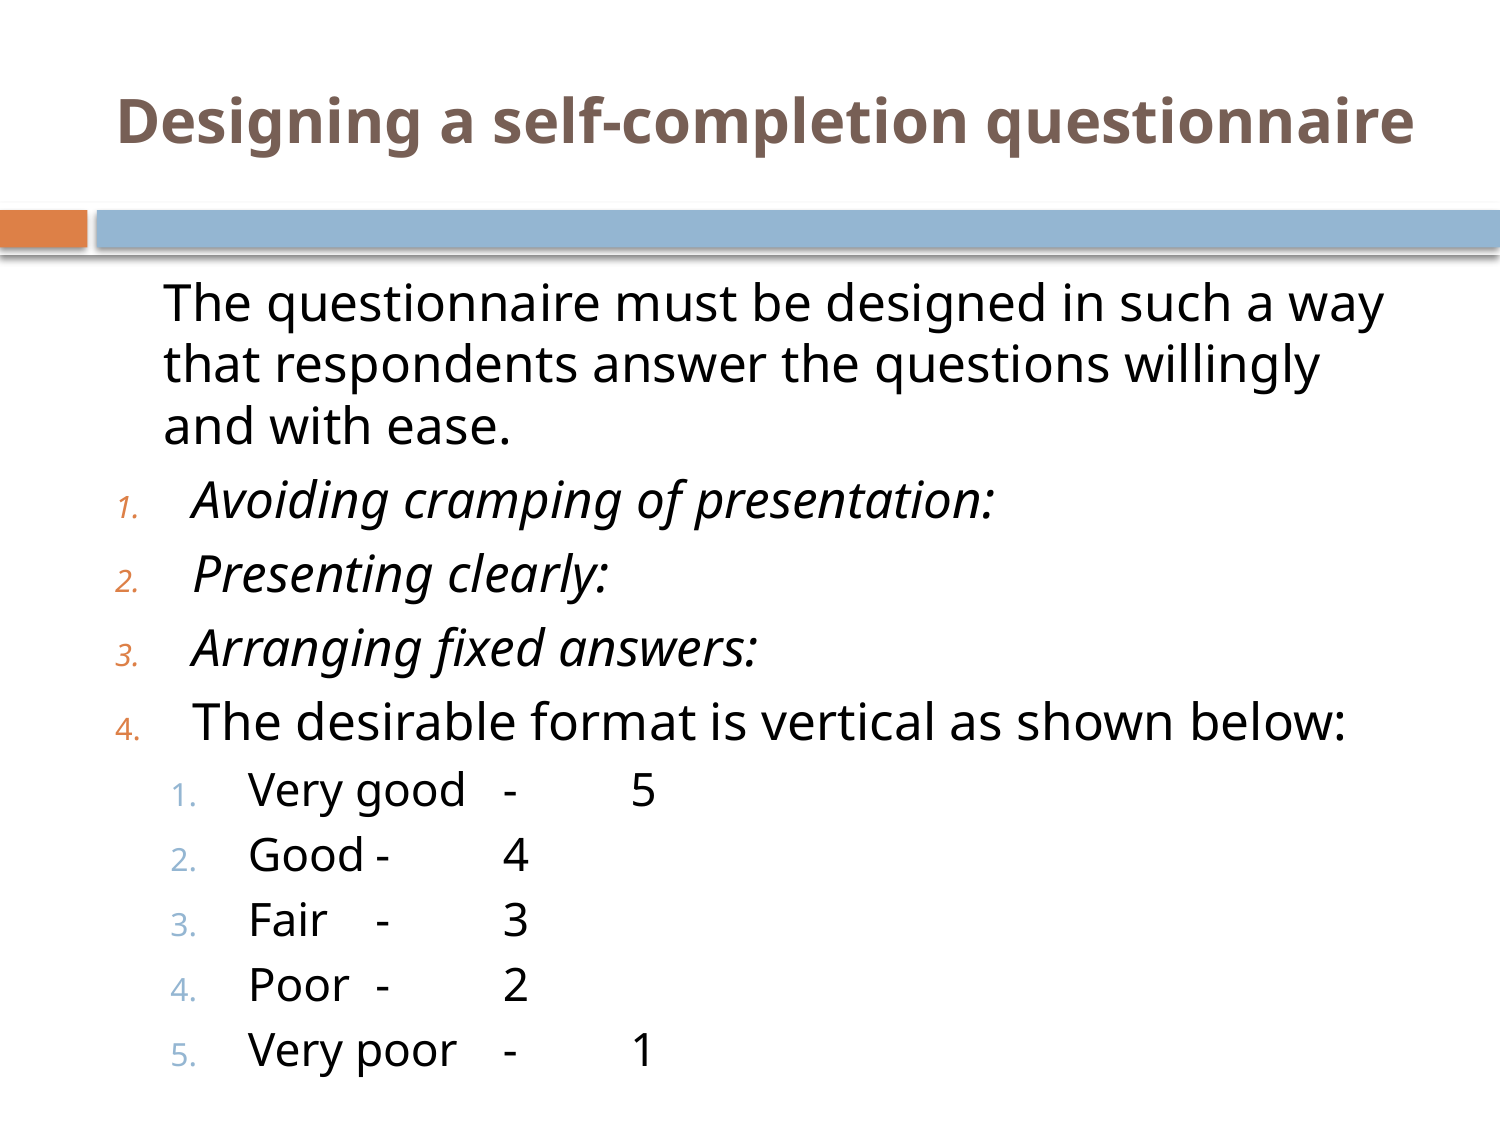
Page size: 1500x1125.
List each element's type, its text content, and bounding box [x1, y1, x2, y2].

list The questionnaire must be designed in such a way that respondents answer the questions willingly and with ease. Avoiding cramping of presentation: Presenting clearly: Arranging fixed answers: The desirable format is vertical as shown below: Very good - 5 Good - 4 Fair - 3 Poor - 2 Very poor - 1 [100, 262, 1438, 1088]
title Designing a self-completion questionnaire [100, 37, 1438, 200]
